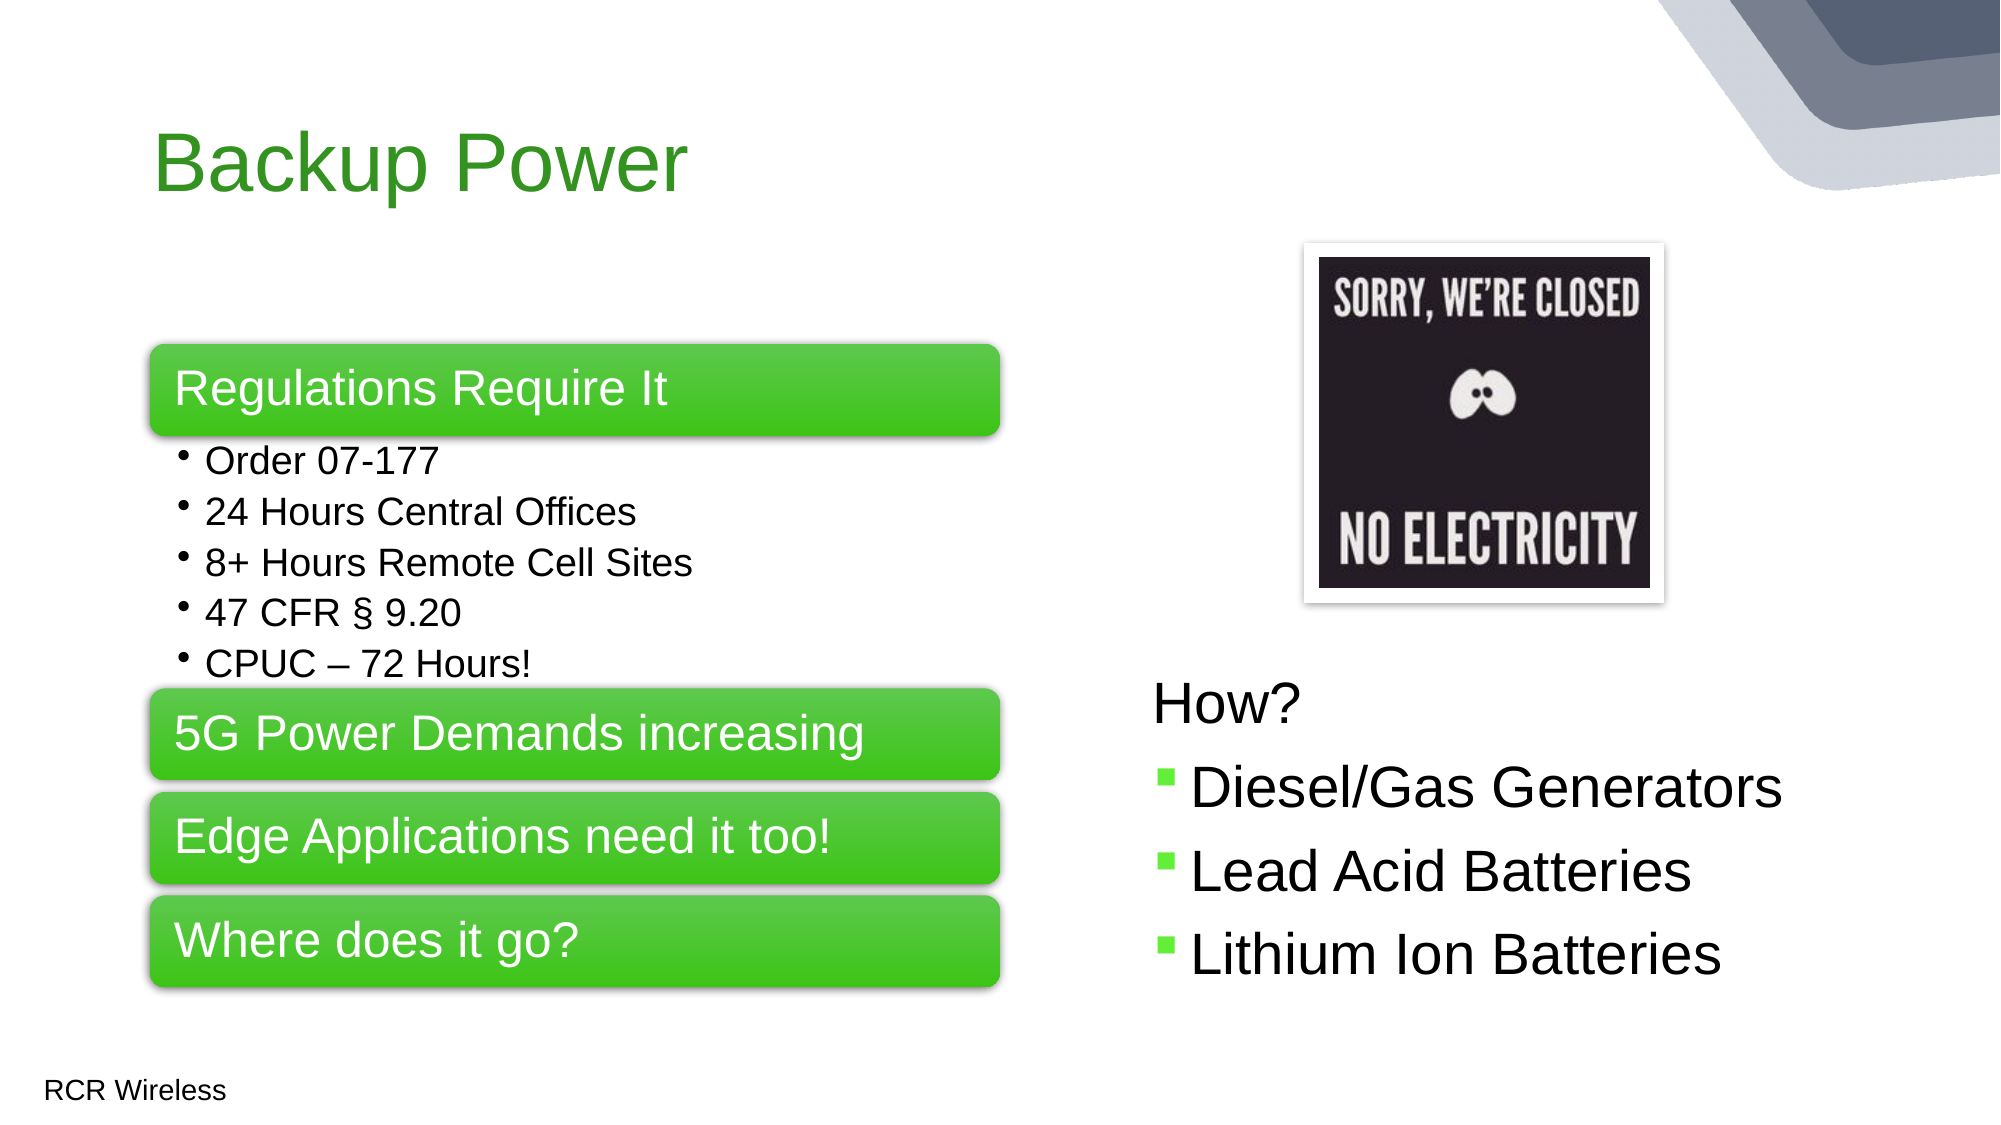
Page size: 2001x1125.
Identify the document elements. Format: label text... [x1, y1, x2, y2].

picture [1612, 0, 2000, 229]
list How? Diesel/Gas Generators Lead Acid Batteries Lithium Ion Batteries [1137, 665, 1988, 1125]
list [149, 334, 1000, 996]
picture [1318, 256, 1650, 588]
title Backup Power [137, 111, 1694, 219]
text_box RCR Wireless [28, 1051, 558, 1125]
